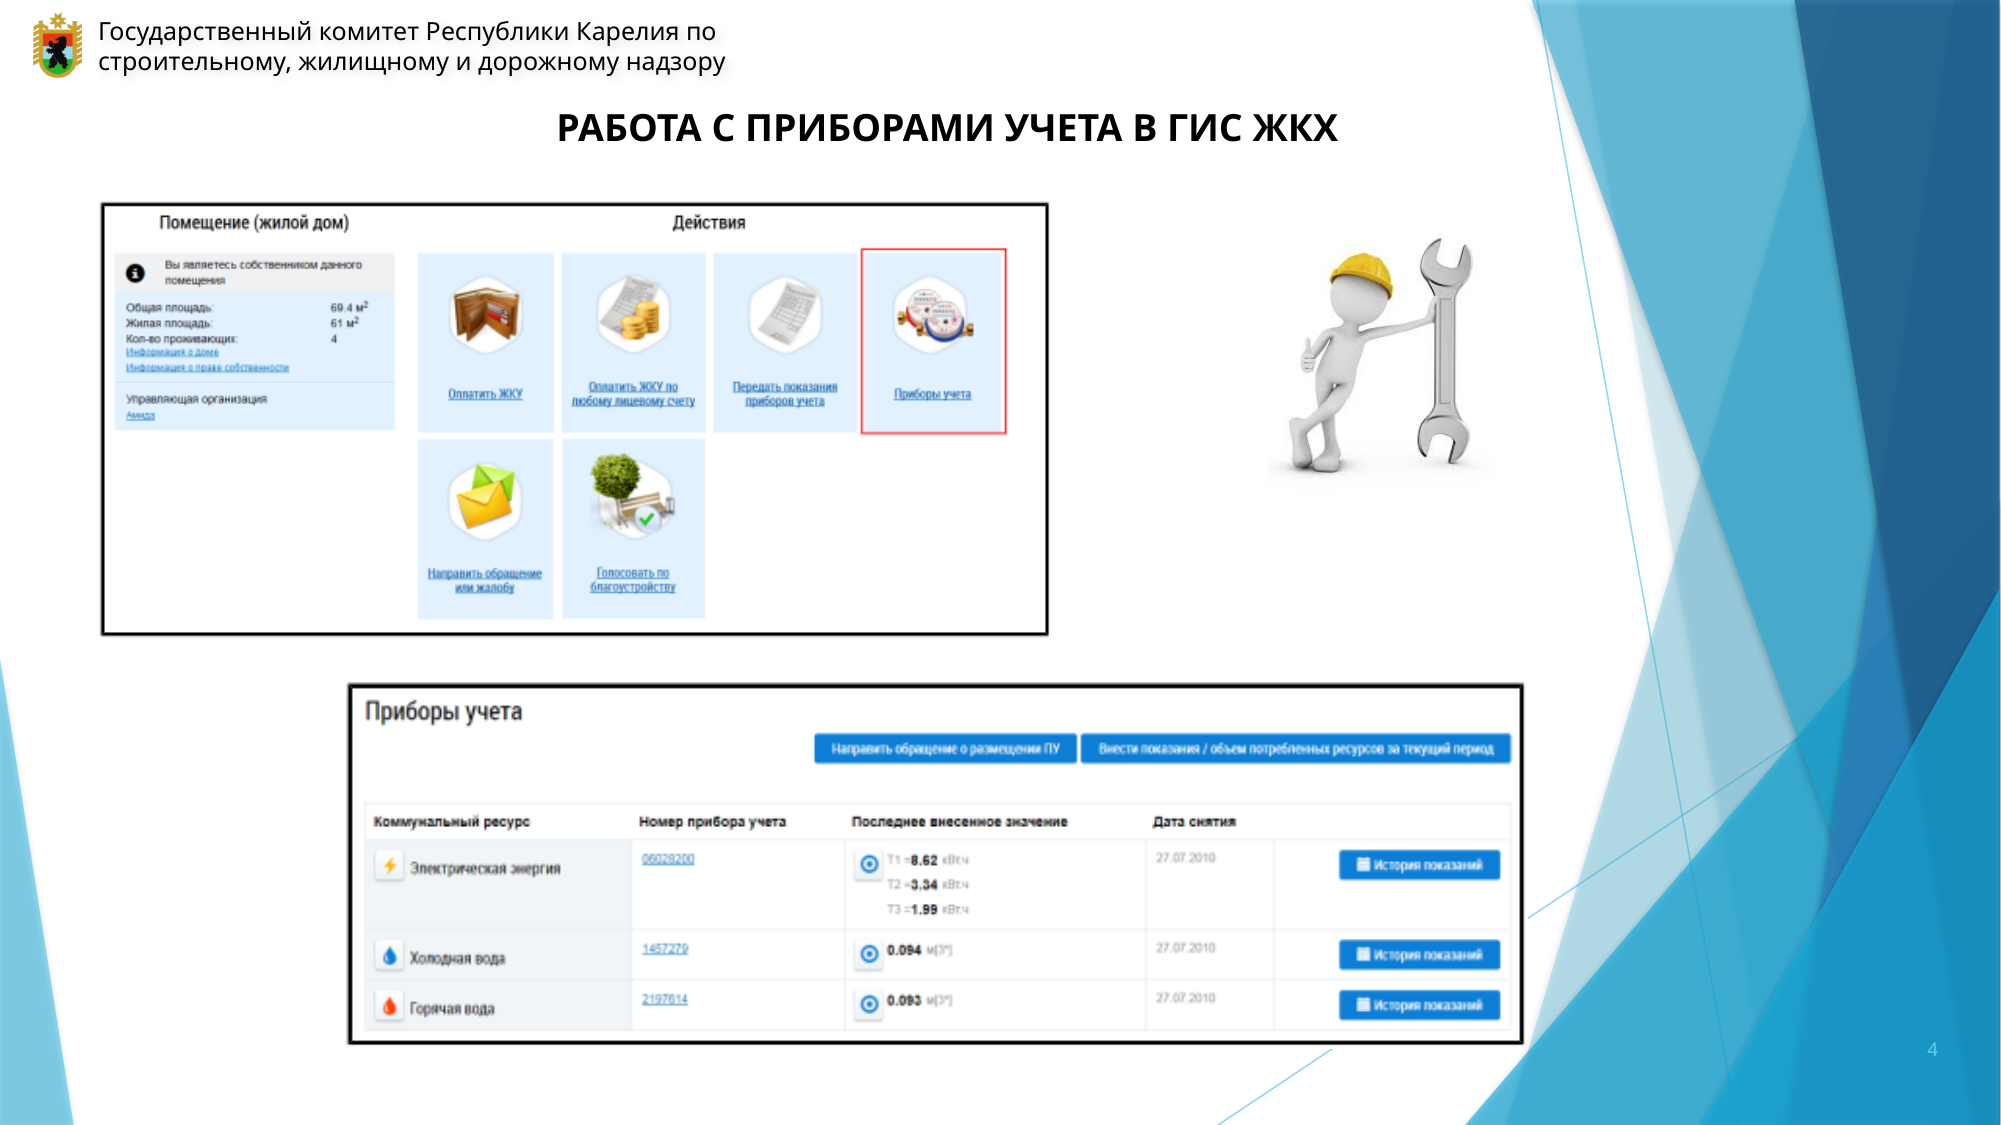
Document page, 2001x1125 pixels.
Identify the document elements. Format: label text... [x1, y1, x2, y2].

picture [97, 197, 1052, 640]
text_box РАБОТА С ПРИБОРАМИ УЧЕТА В ГИС ЖКХ [115, 96, 1780, 157]
picture [1267, 221, 1493, 495]
picture [342, 679, 1529, 1049]
text_box Государственный комитет Республики Карелия по строительному, жилищному и дорожному надзору [83, 8, 905, 83]
picture [32, 11, 83, 79]
slide_number 4 [1840, 1020, 1953, 1081]
